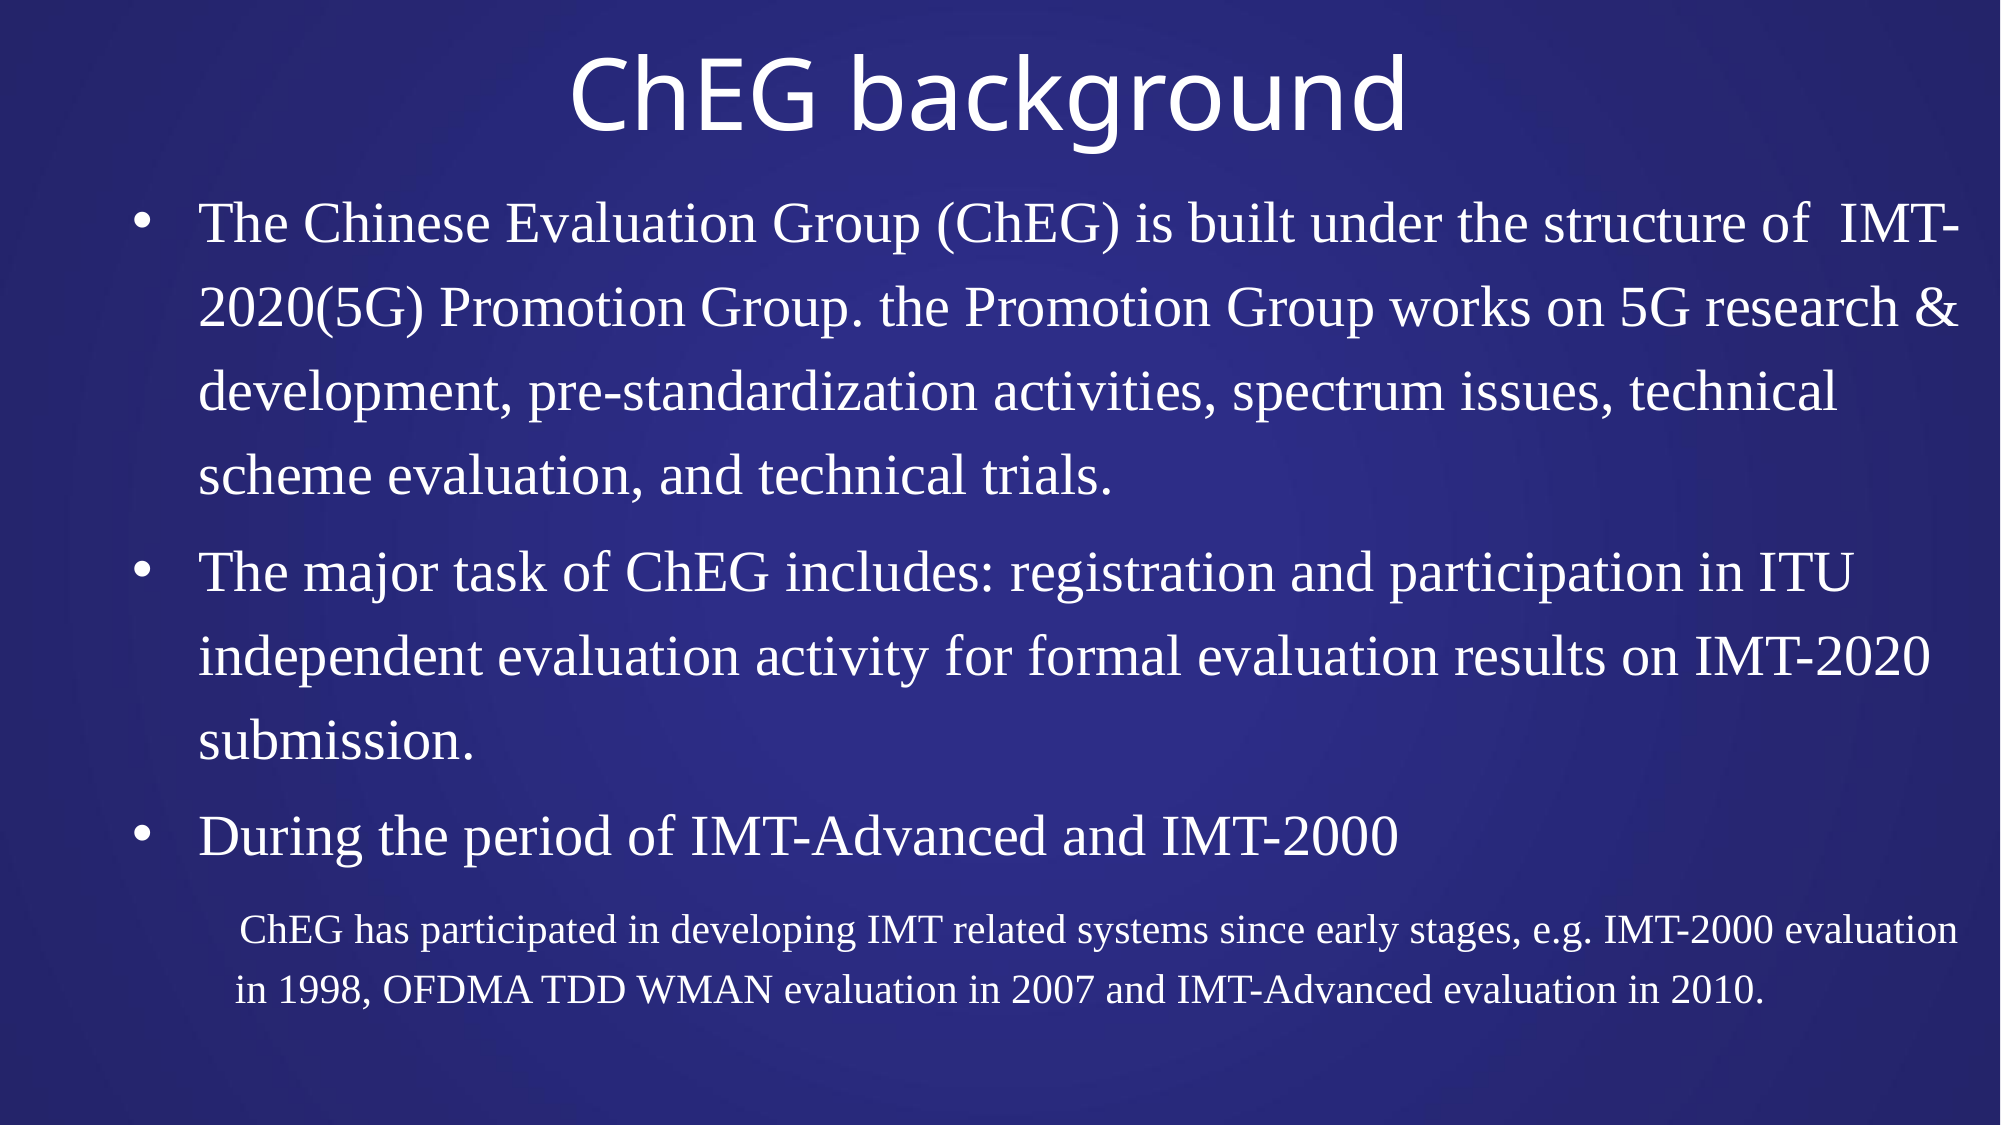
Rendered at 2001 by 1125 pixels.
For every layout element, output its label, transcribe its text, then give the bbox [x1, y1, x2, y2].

title ChEG background [126, 23, 1852, 163]
list The Chinese Evaluation Group (ChEG) is built under the structure of IMT-2020(5G) Promotion Group. the Promotion Group works on 5G research & development, pre-standardization activities, spectrum issues, technical scheme evaluation, and technical trials. The major task of ChEG includes: registration and participation in ITU independent evaluation activity for formal evaluation results on IMT-2020 submission. During the period of IMT-Advanced and IMT-2000 ChEG has participated in developing IMT related systems since early stages, e.g. IMT-2000 evaluation in 1998, OFDMA TDD WMAN evaluation in 2007 and IMT-Advanced evaluation in 2010. [91, 163, 1979, 1087]
picture [0, 0, 2001, 1125]
